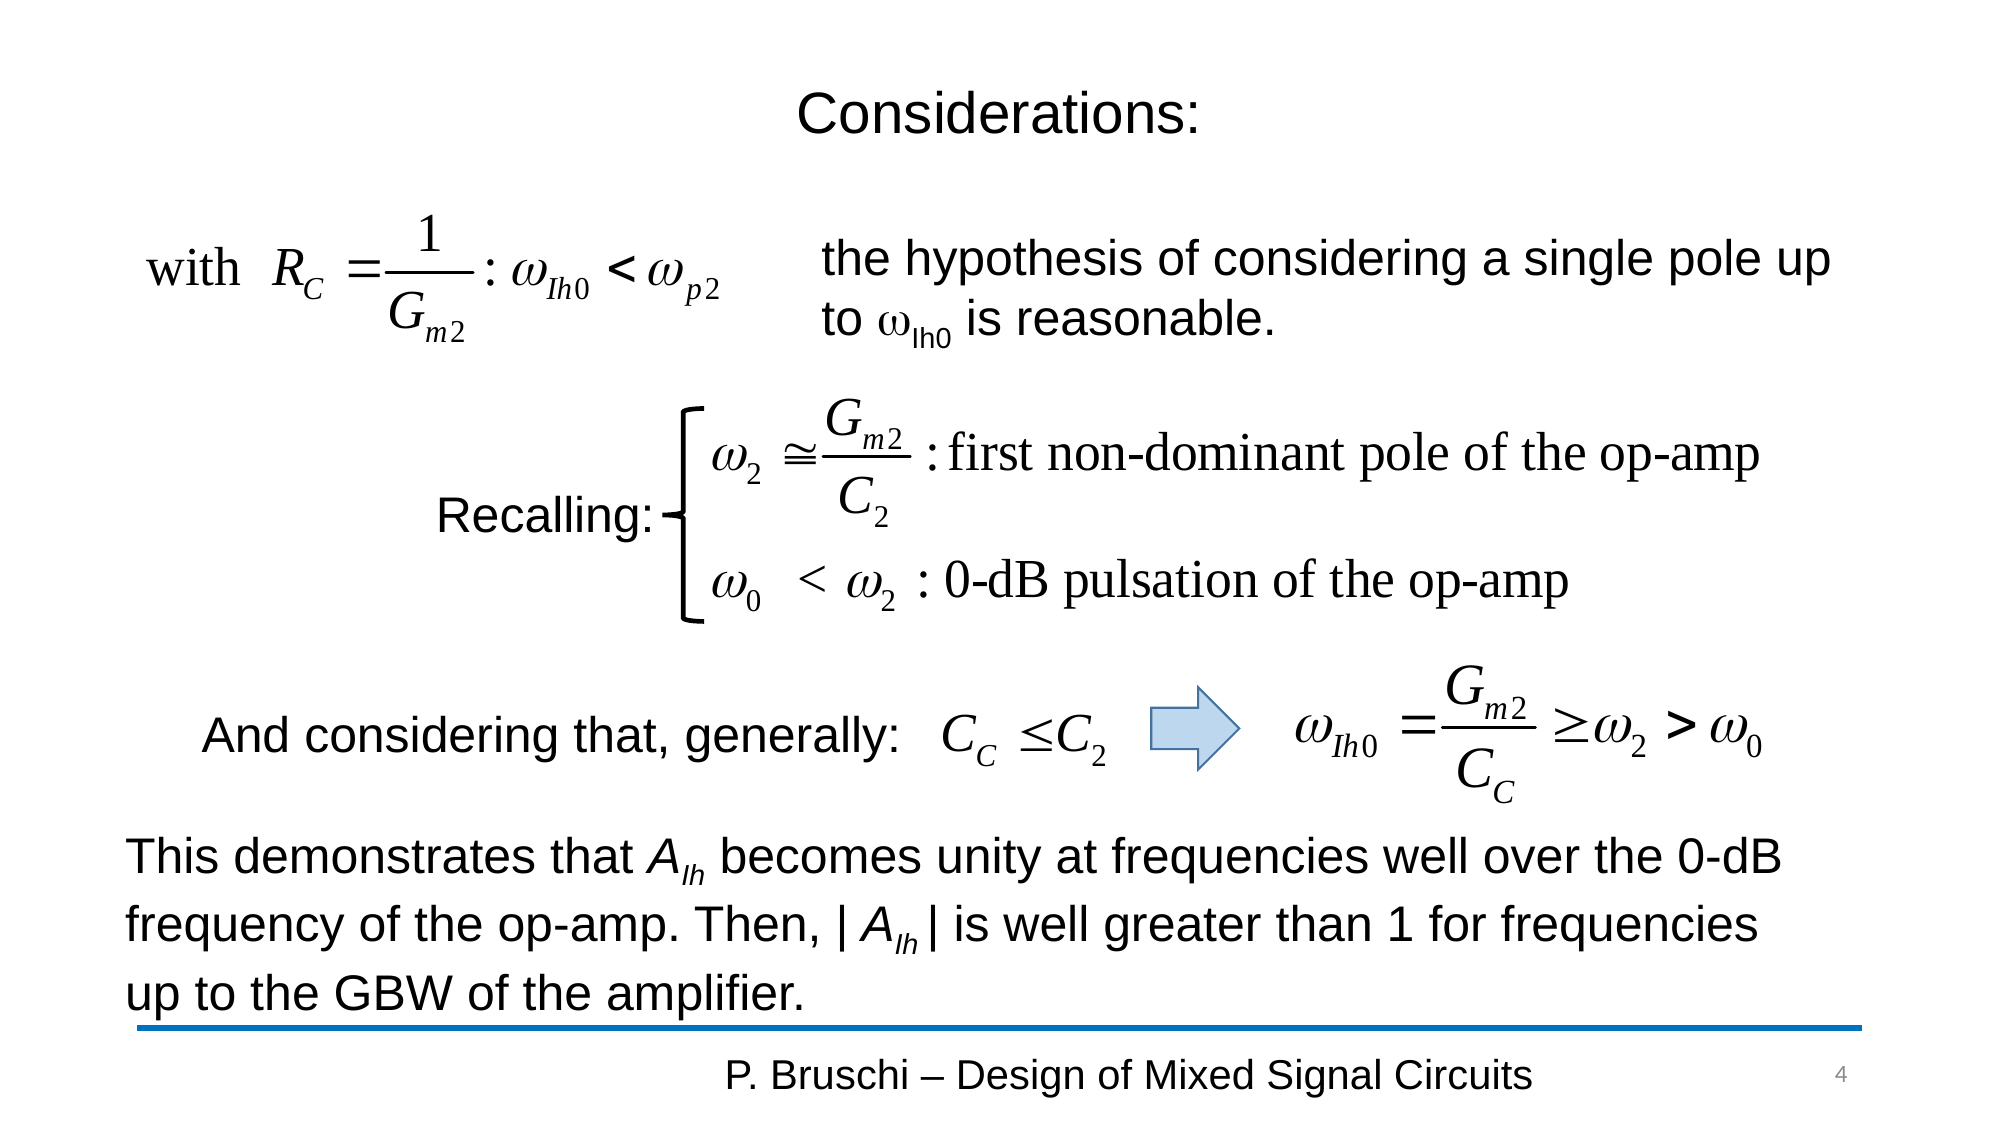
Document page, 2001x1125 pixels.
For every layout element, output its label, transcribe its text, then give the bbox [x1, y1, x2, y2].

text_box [934, 696, 1118, 780]
title Considerations: [137, 59, 1863, 169]
text_box [1150, 684, 1241, 773]
text_box [662, 407, 704, 622]
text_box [137, 198, 731, 355]
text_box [1286, 649, 1771, 816]
text_box This demonstrates that AIh becomes unity at frequencies well over the 0-dB frequency of the op-amp. Then, | AIh | is well greater than 1 for frequencies up to the GBW of the amplifier. [110, 815, 1836, 1028]
footer P. Bruschi – Design of Mixed Signal Circuits [662, 1042, 1596, 1103]
slide_number 4 [1718, 1042, 1863, 1103]
text_box the hypothesis of considering a single pole up to wIh0 is reasonable. [806, 218, 1863, 362]
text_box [704, 383, 1771, 622]
text_box Recalling: [421, 474, 682, 550]
text_box And considering that, generally: [186, 694, 966, 770]
